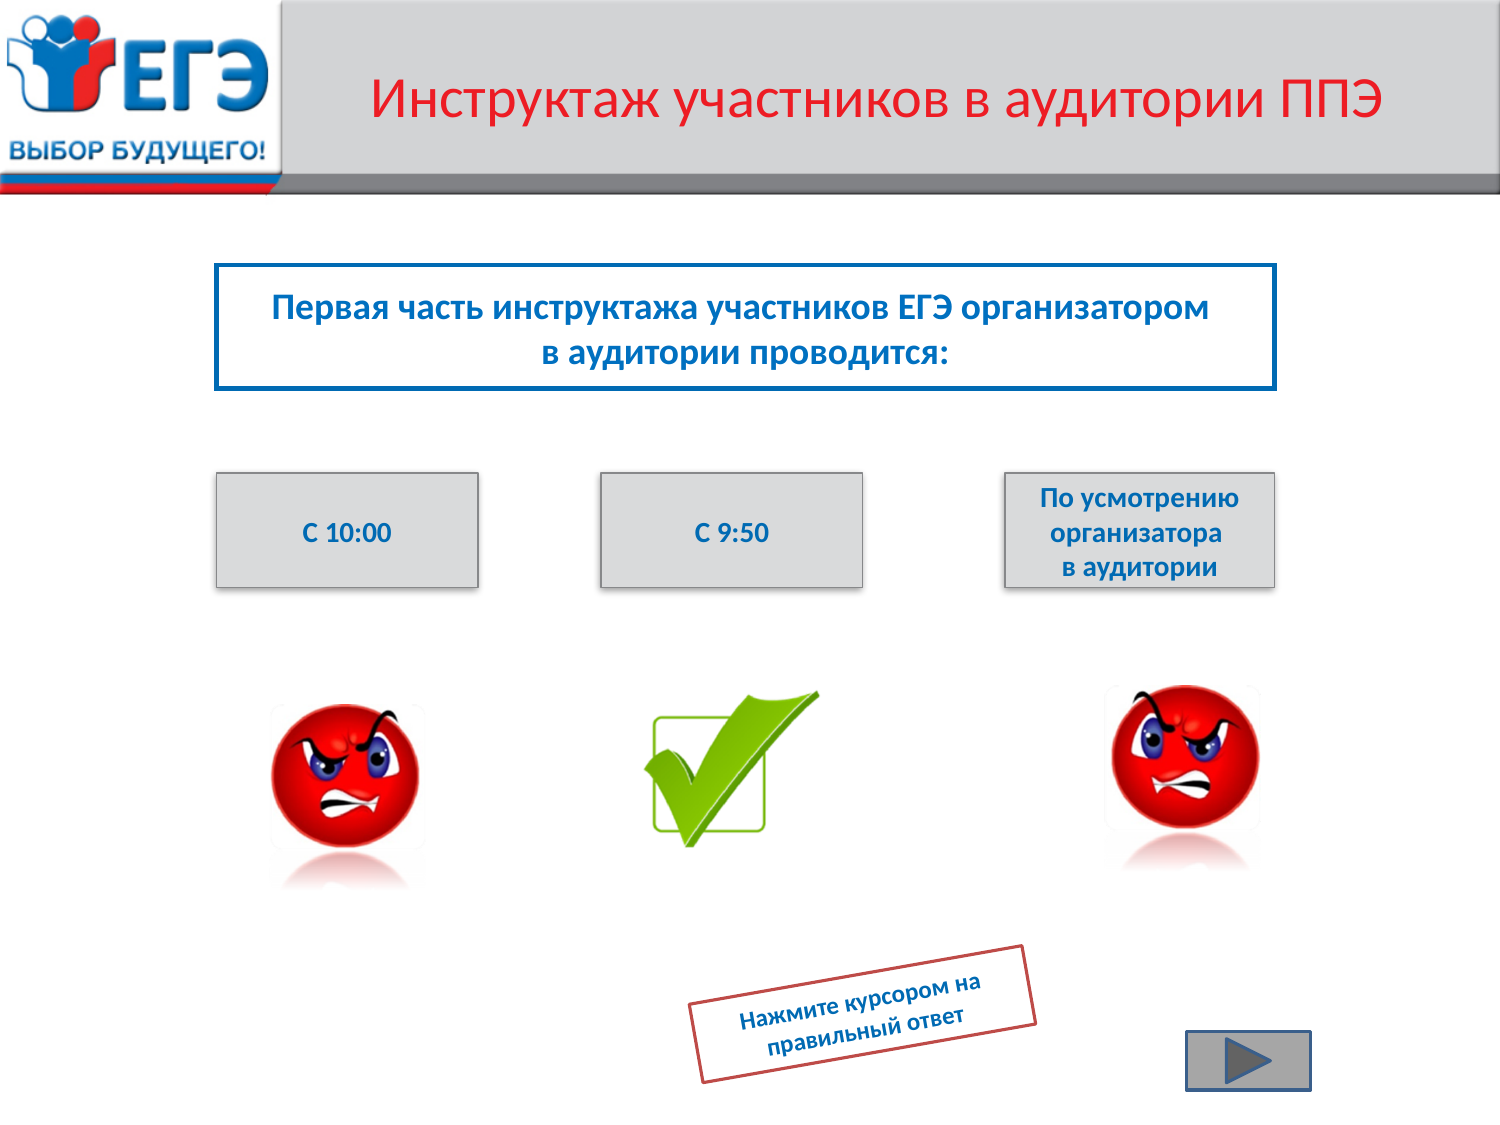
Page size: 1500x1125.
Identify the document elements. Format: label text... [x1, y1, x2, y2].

text_box По усмотрению организатора в аудитории [1004, 472, 1275, 588]
picture [0, 0, 1500, 1125]
title Инструктаж участников в аудитории ППЭ [304, 21, 1451, 167]
text_box С 9:50 [600, 472, 863, 588]
text_box С 10:00 [216, 472, 479, 588]
text_box [1184, 1029, 1313, 1092]
text_box Нажмите курсором на правильный ответ [688, 944, 1037, 1084]
text_box Первая часть инструктажа участников ЕГЭ организатором в аудитории проводится: [216, 264, 1275, 389]
